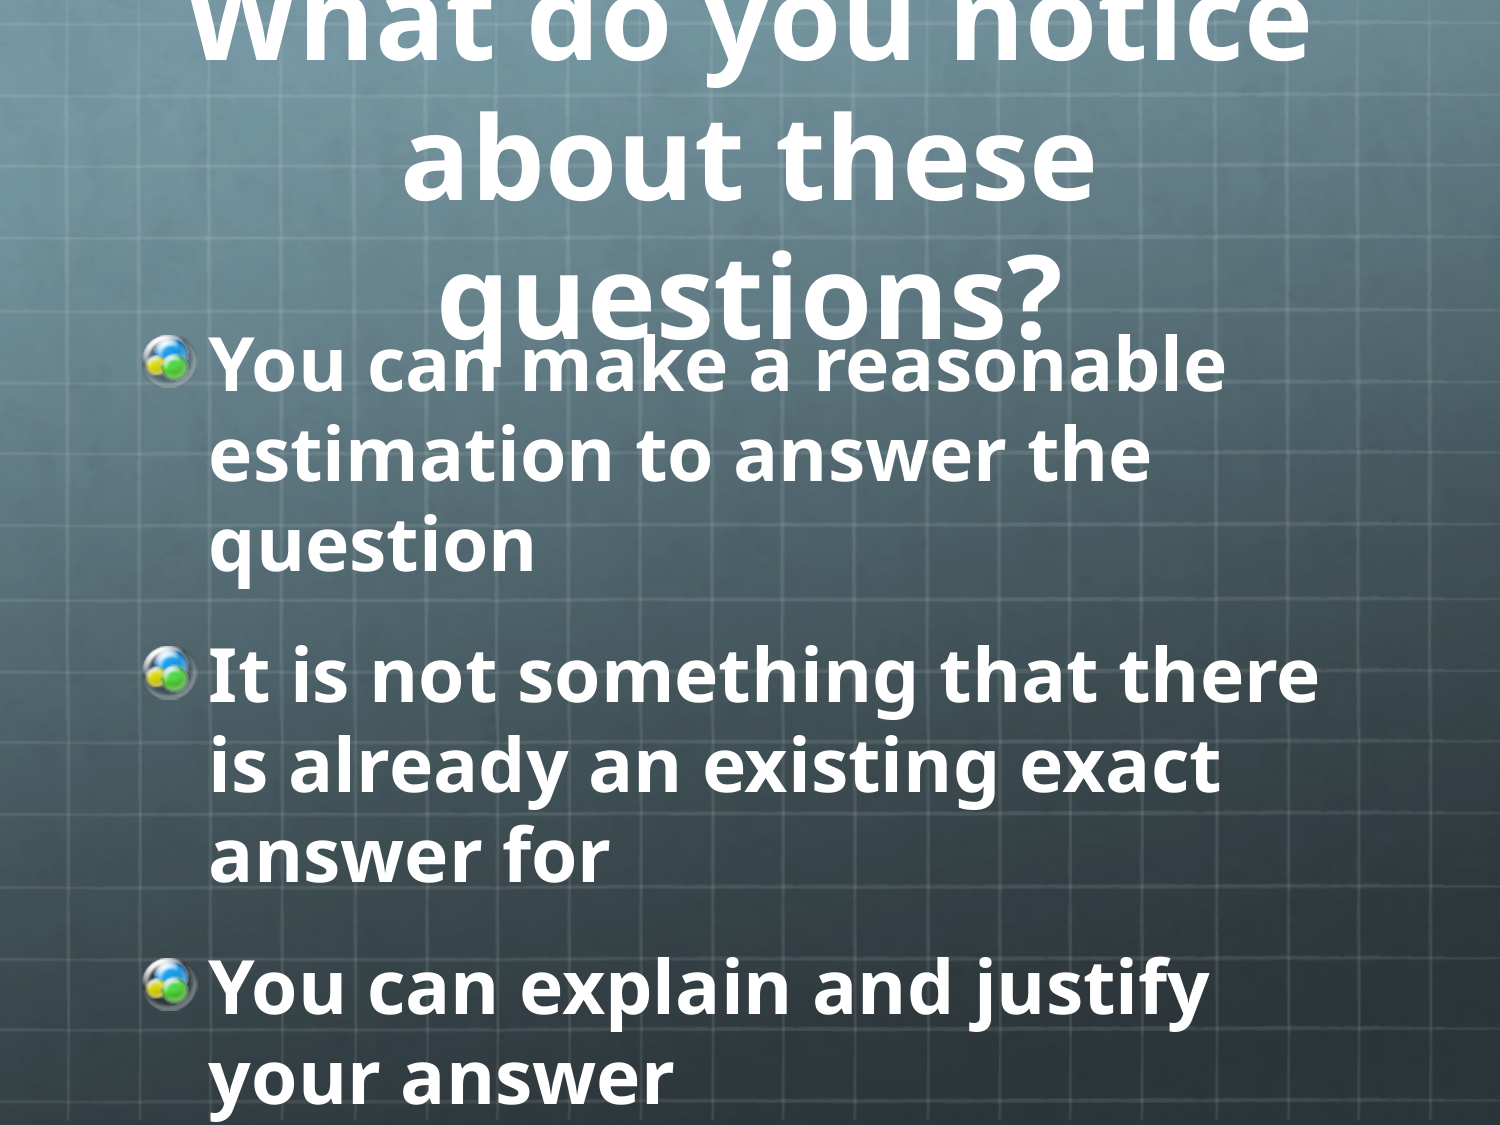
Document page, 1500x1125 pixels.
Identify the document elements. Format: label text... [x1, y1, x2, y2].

picture [0, 0, 1500, 1125]
list You can make a reasonable estimation to answer the question It is not something that there is already an existing exact answer for You can explain and justify your answer [127, 308, 1372, 958]
title What do you notice about these questions? [127, 17, 1372, 289]
